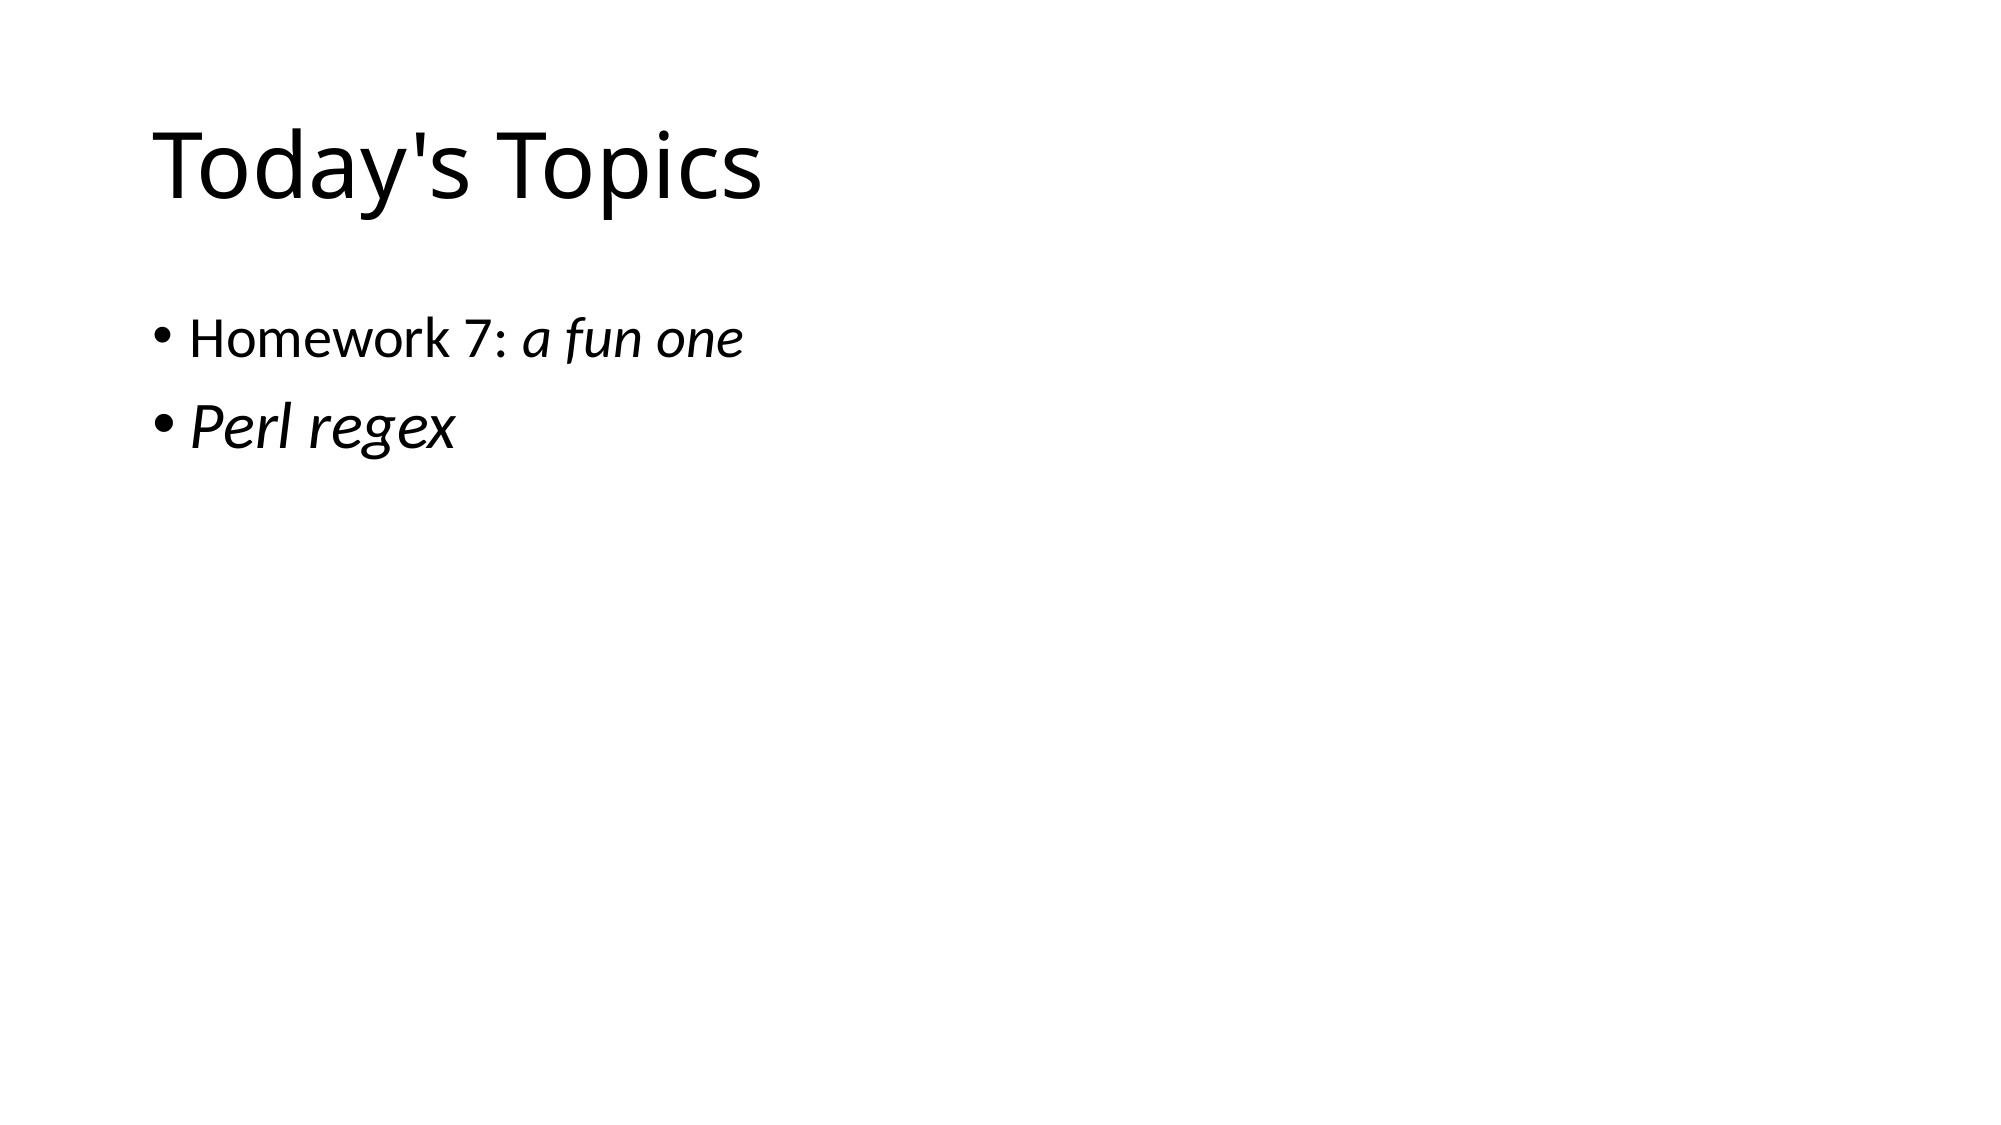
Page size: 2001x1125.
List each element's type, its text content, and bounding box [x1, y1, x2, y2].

list Homework 7: a fun one Perl regex [137, 299, 1863, 1014]
title Today's Topics [137, 59, 1863, 278]
